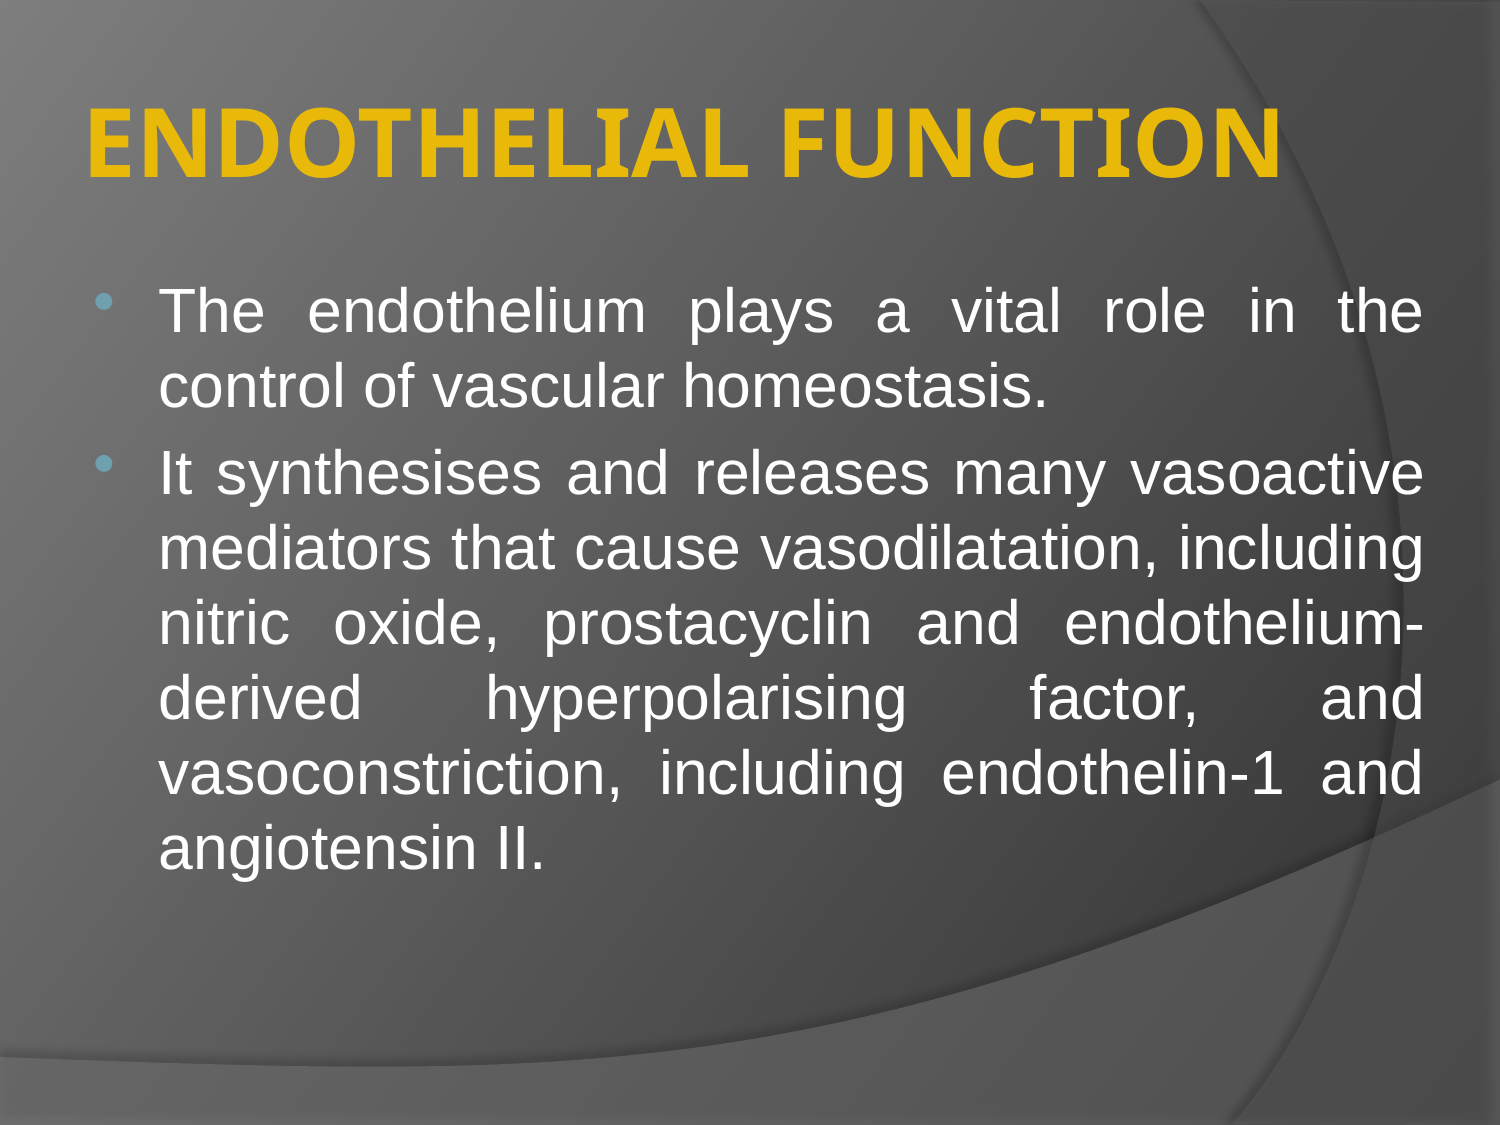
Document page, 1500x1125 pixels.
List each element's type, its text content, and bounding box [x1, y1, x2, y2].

list The endothelium plays a vital role in the control of vascular homeostasis. It synthesises and releases many vasoactive mediators that cause vasodilatation, including nitric oxide, prostacyclin and endothelium-derived hyperpolarising factor, and vasoconstriction, including endothelin-1 and angiotensin II. [75, 262, 1442, 1079]
title ENDOTHELIAL FUNCTION [75, 45, 1300, 233]
